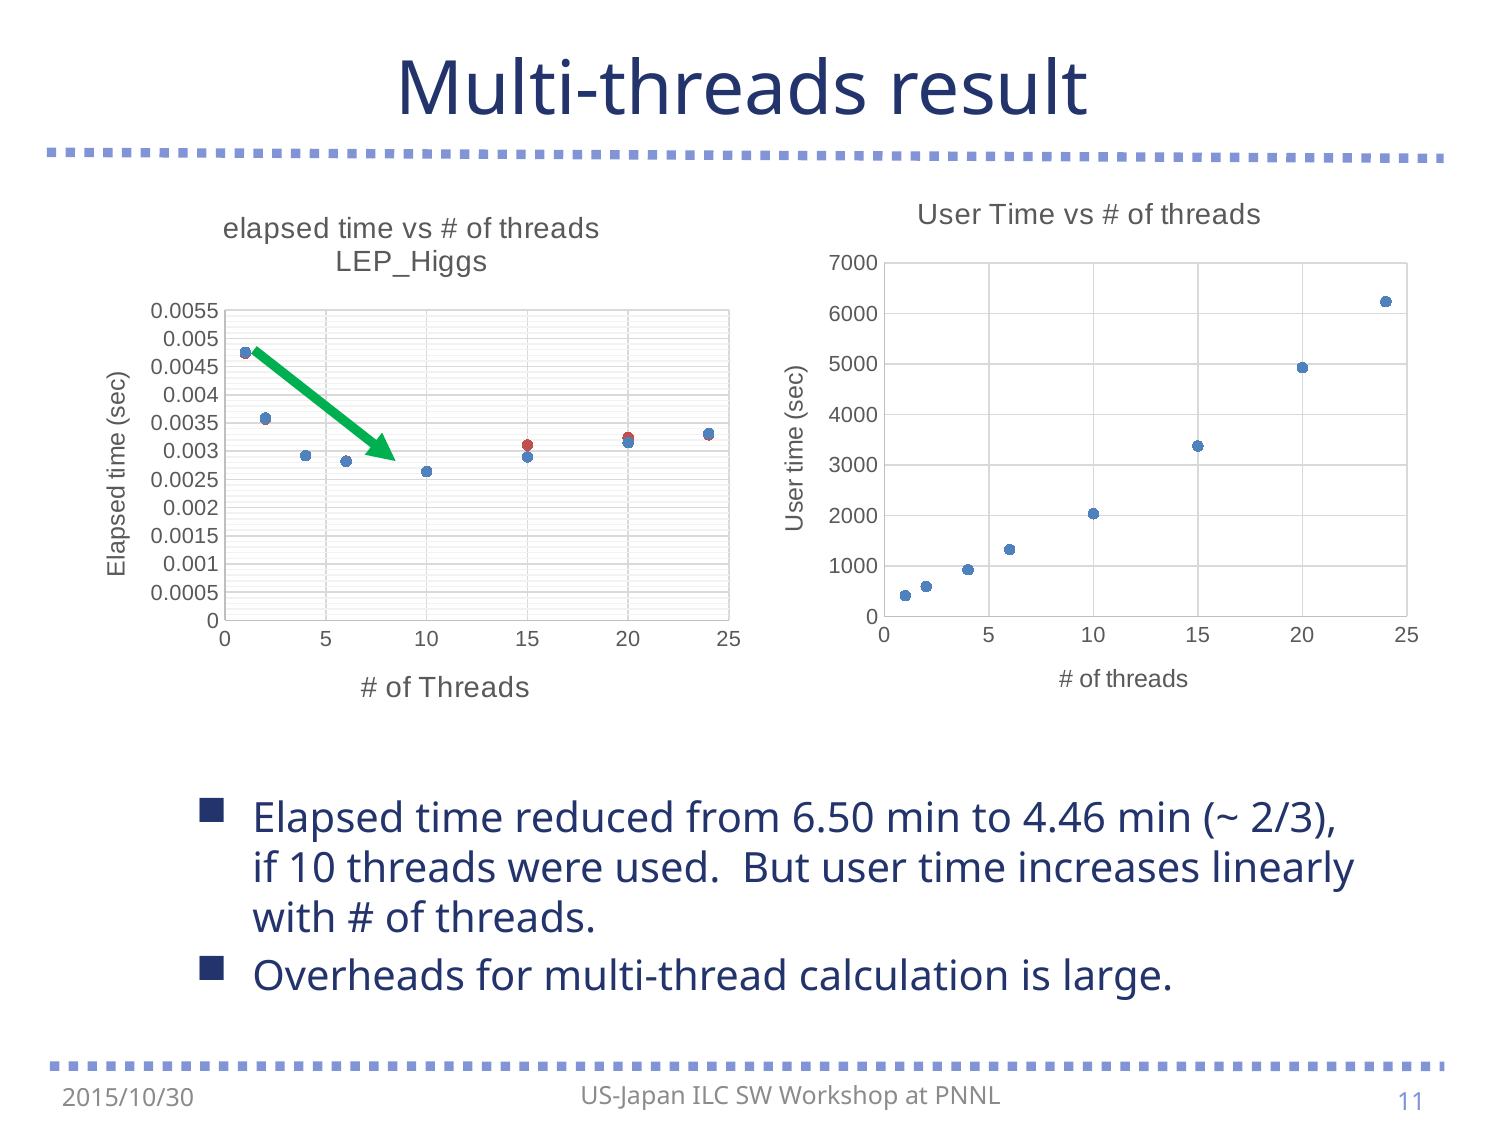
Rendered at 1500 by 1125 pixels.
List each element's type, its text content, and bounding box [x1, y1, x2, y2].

title Multi-threads result [58, 34, 1426, 135]
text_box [253, 349, 396, 462]
slide_number 11 [1127, 1077, 1441, 1116]
footer US-Japan ILC SW Workshop at PNNL [492, 1078, 1090, 1115]
chart [68, 169, 1434, 738]
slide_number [46, 1078, 457, 1115]
list Elapsed time reduced from 6.50 min to 4.46 min (~ 2/3), if 10 threads were used. But user time increases linearly with # of threads. Overheads for multi-thread calculation is large. [180, 782, 1377, 957]
